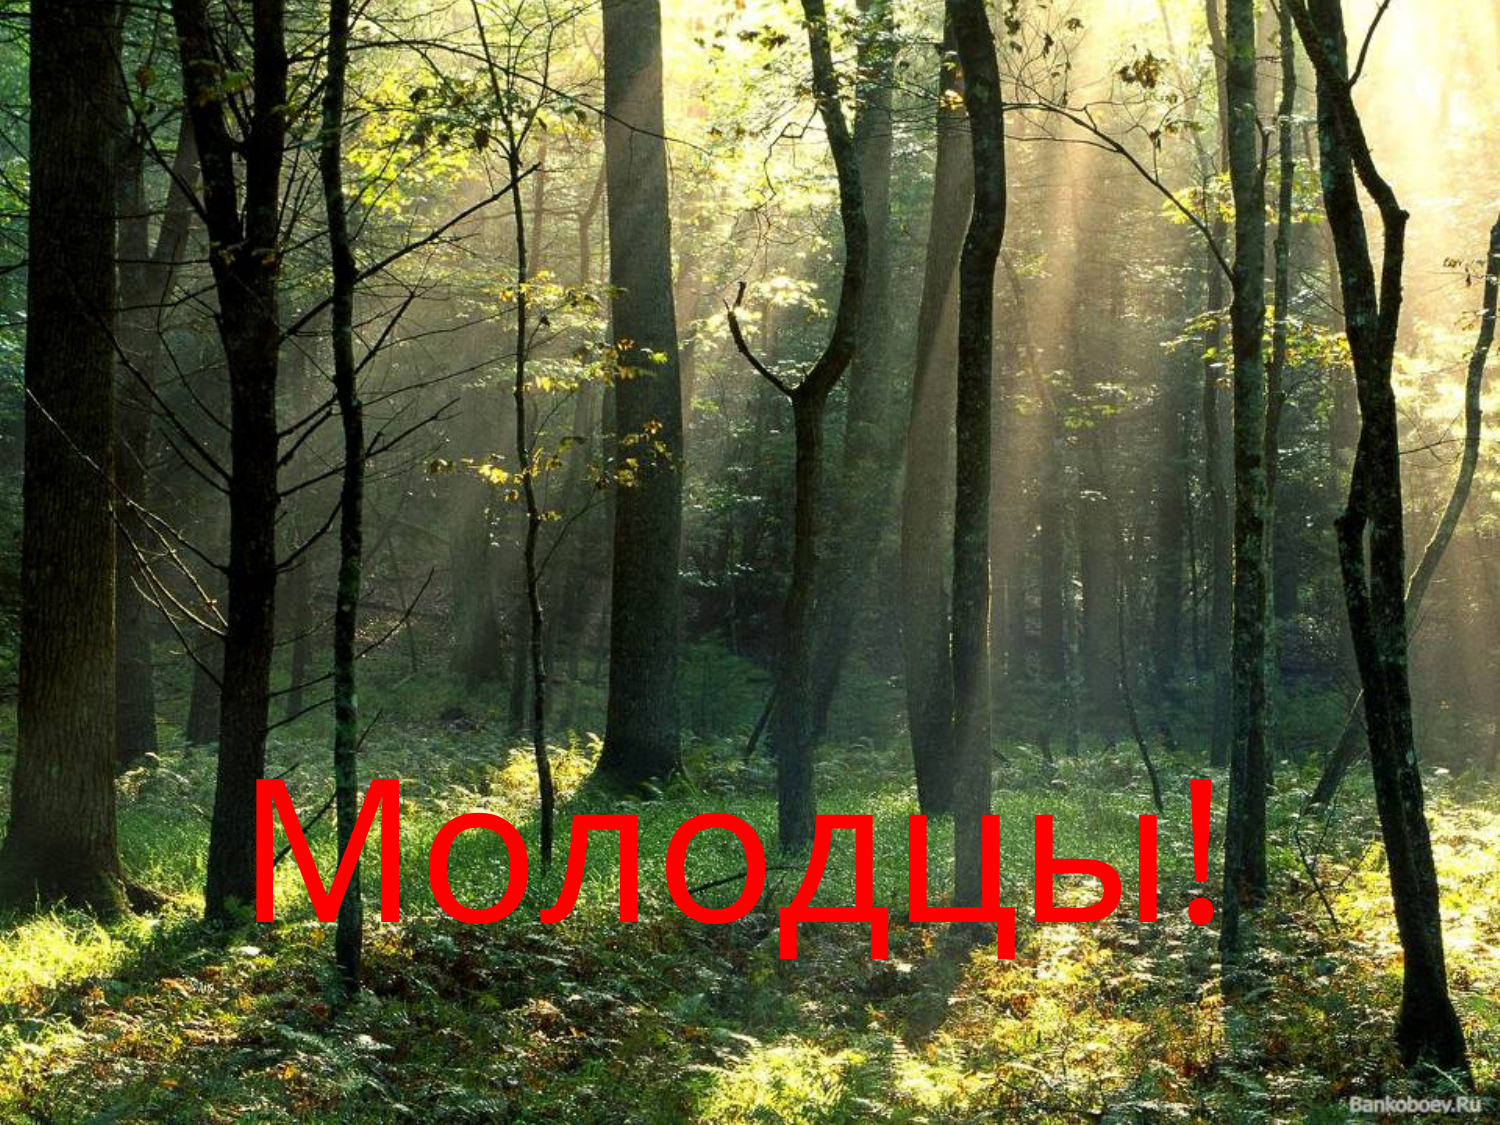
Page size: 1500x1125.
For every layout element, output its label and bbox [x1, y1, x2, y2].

list [0, 0, 1500, 1125]
